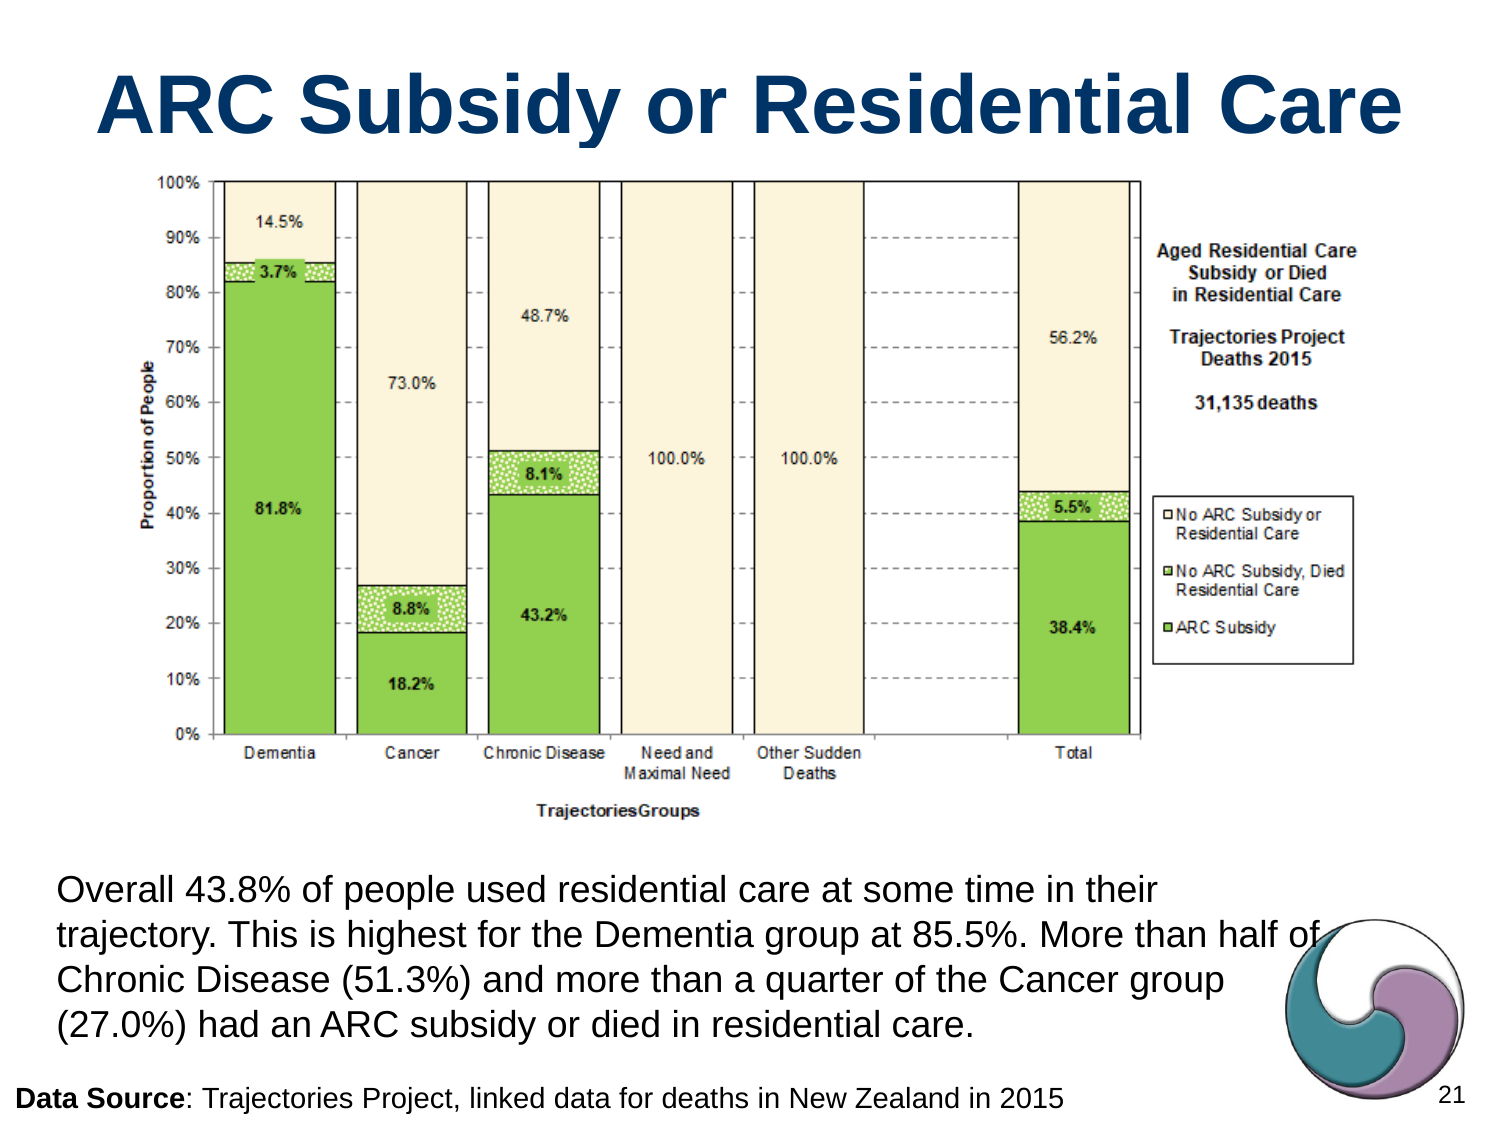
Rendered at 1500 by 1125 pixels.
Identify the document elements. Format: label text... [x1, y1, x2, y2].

list Data Source: Trajectories Project, linked data for deaths in New Zealand in 2015 [0, 1071, 1188, 1123]
picture [127, 148, 1373, 853]
picture [1281, 916, 1468, 1101]
list Overall 43.8% of people used residential care at some time in their trajectory. This is highest for the Dementia group at 85.5%. More than half of Chronic Disease (51.3%) and more than a quarter of the Cancer group (27.0%) had an ARC subsidy or died in residential care. [41, 856, 1338, 908]
title ARC Subsidy or Residential Care [0, 14, 1500, 202]
